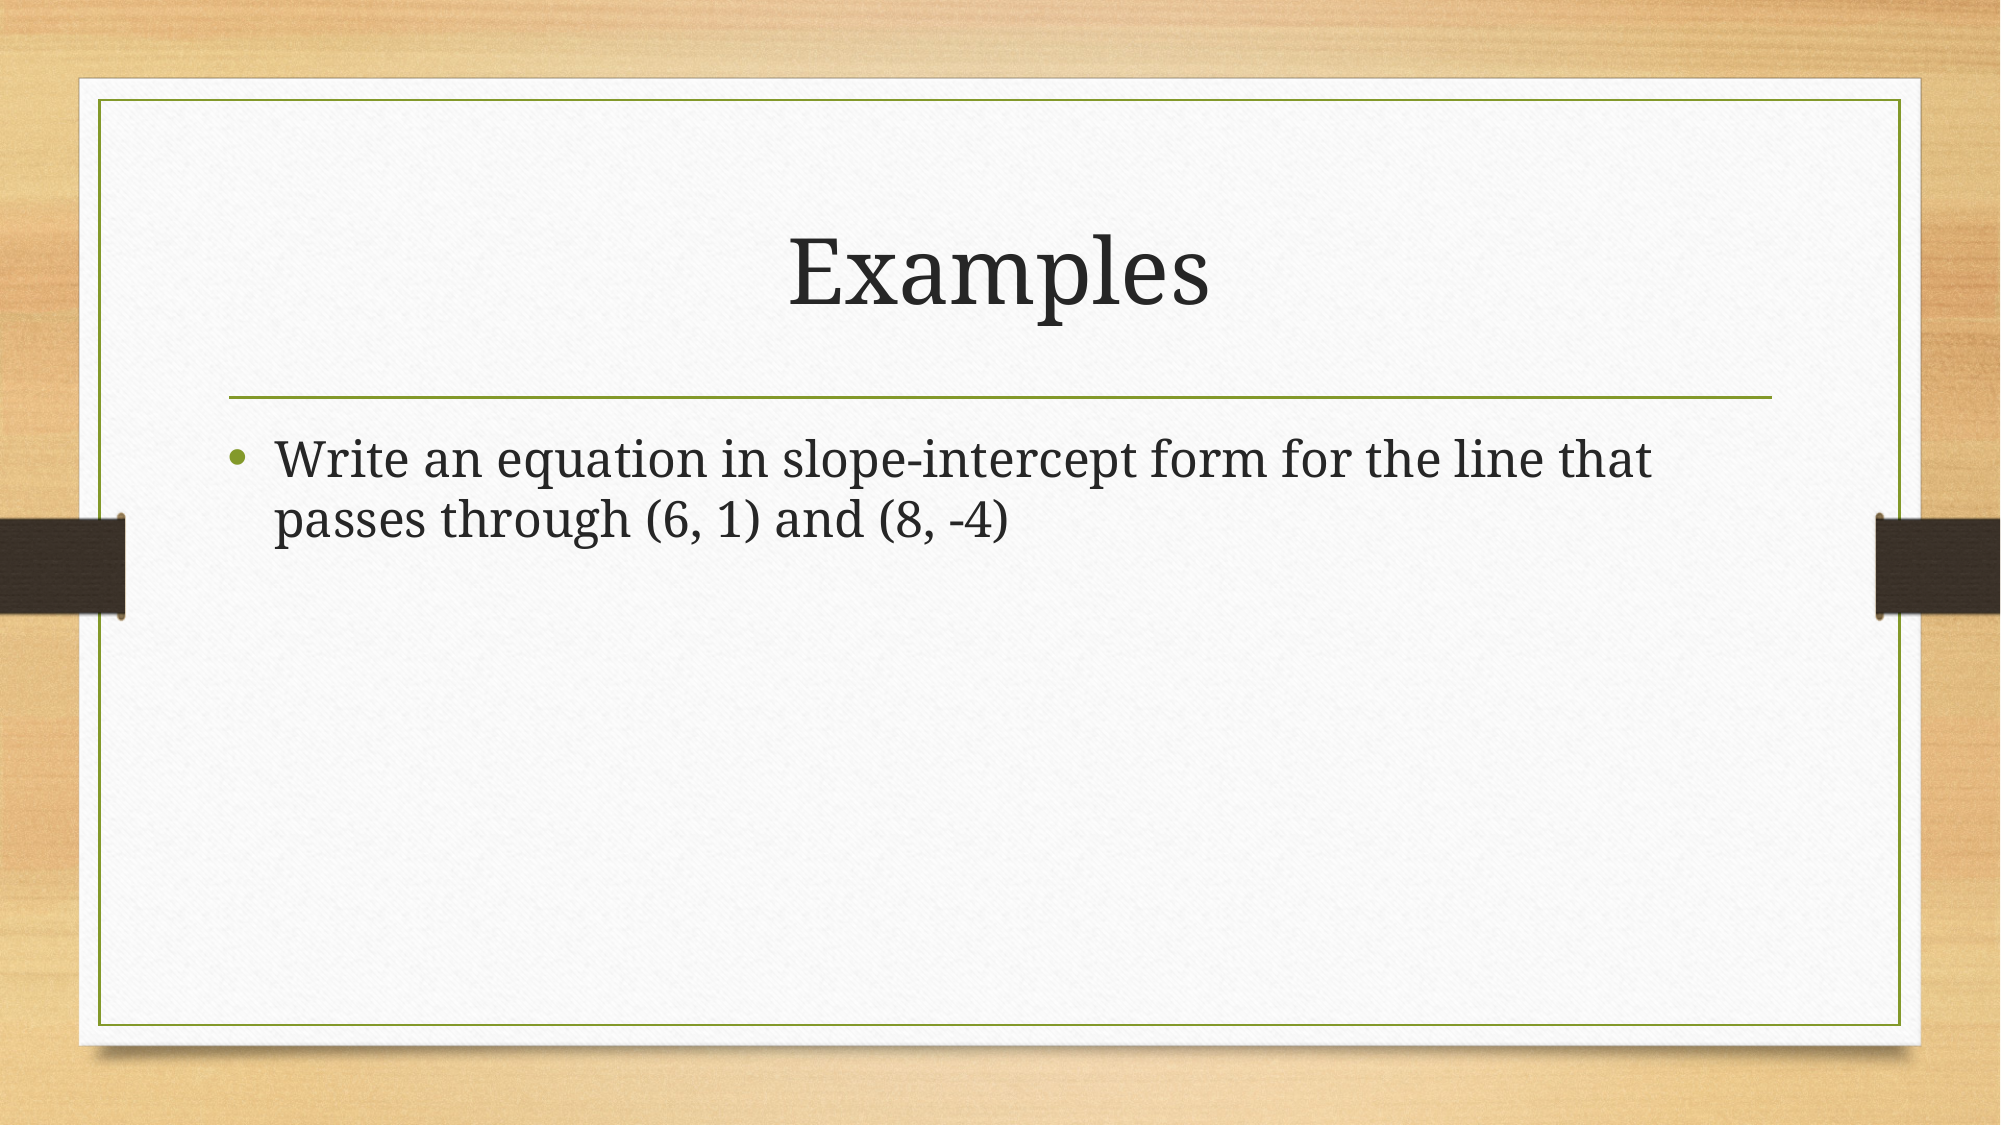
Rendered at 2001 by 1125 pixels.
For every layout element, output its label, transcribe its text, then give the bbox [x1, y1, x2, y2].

title Examples [212, 161, 1788, 375]
picture [0, 0, 2001, 1125]
list Write an equation in slope-intercept form for the line that passes through (6, 1) and (8, -4) [212, 419, 1788, 964]
